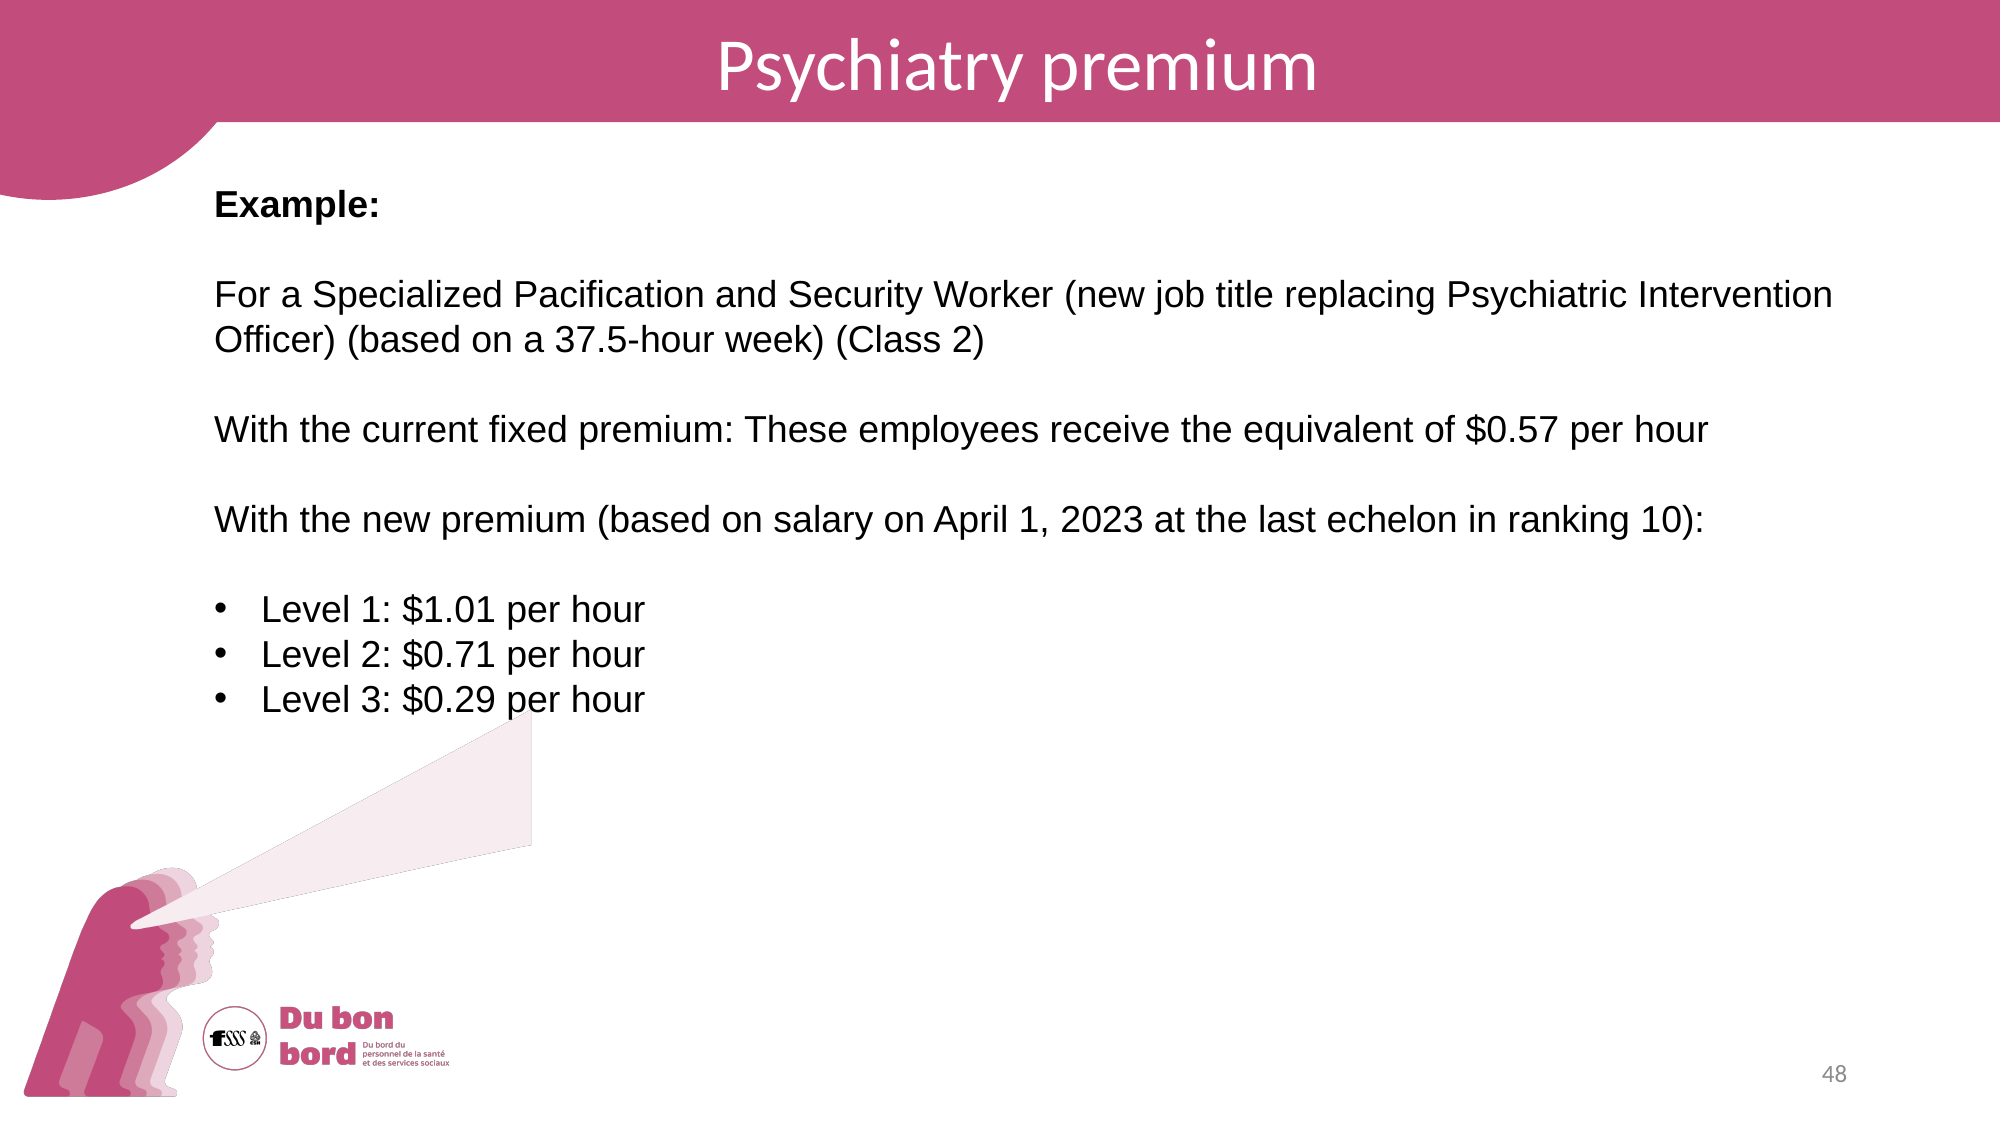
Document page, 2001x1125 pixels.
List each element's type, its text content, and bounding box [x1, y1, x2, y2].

picture [0, 700, 637, 1106]
text_box Example: For a Specialized Pacification and Security Worker (new job title replacing Psychiatric Intervention Officer) (based on a 37.5-hour week) (Class 2) With the current fixed premium: These employees receive the equivalent of $0.57 per hour With the new premium (based on salary on April 1, 2023 at the last echelon in ranking 10): Level 1: $1.01 per hour Level 2: $0.71 per hour Level 3: $0.29 per hour [199, 172, 1897, 892]
text_box [0, 0, 262, 200]
slide_number 48 [1412, 1042, 1863, 1103]
text_box Psychiatry premium [217, 0, 2000, 123]
